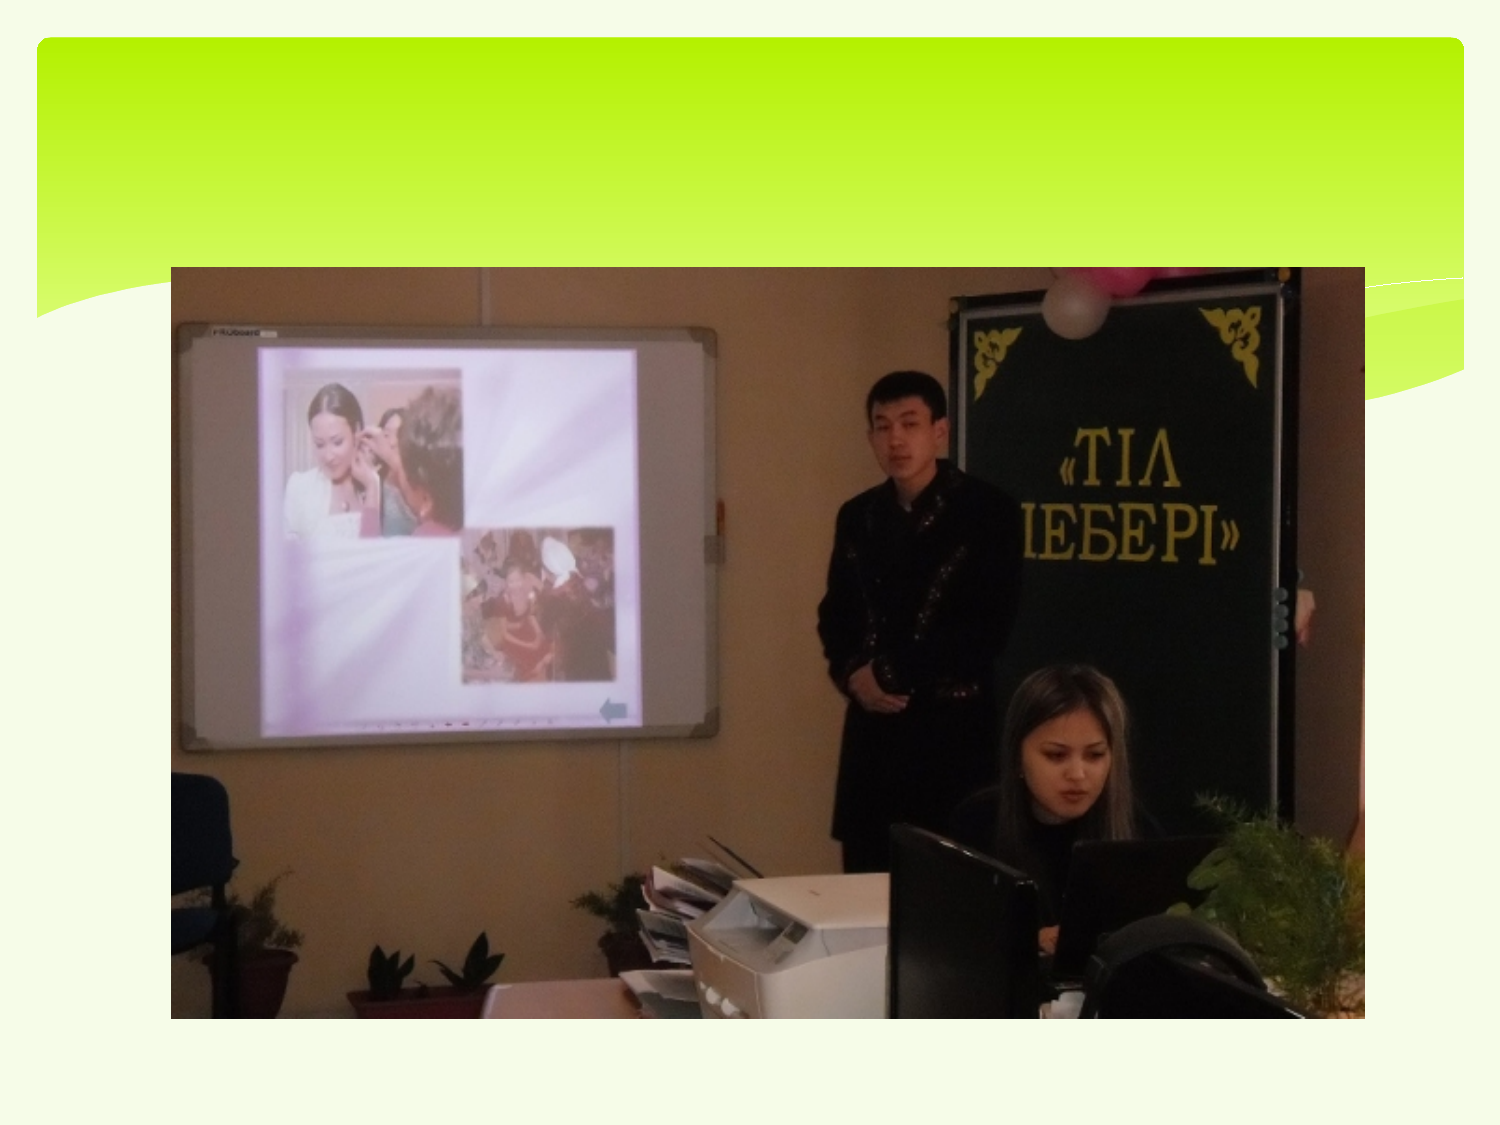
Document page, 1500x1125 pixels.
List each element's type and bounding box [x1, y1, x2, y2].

picture [170, 266, 1365, 1019]
